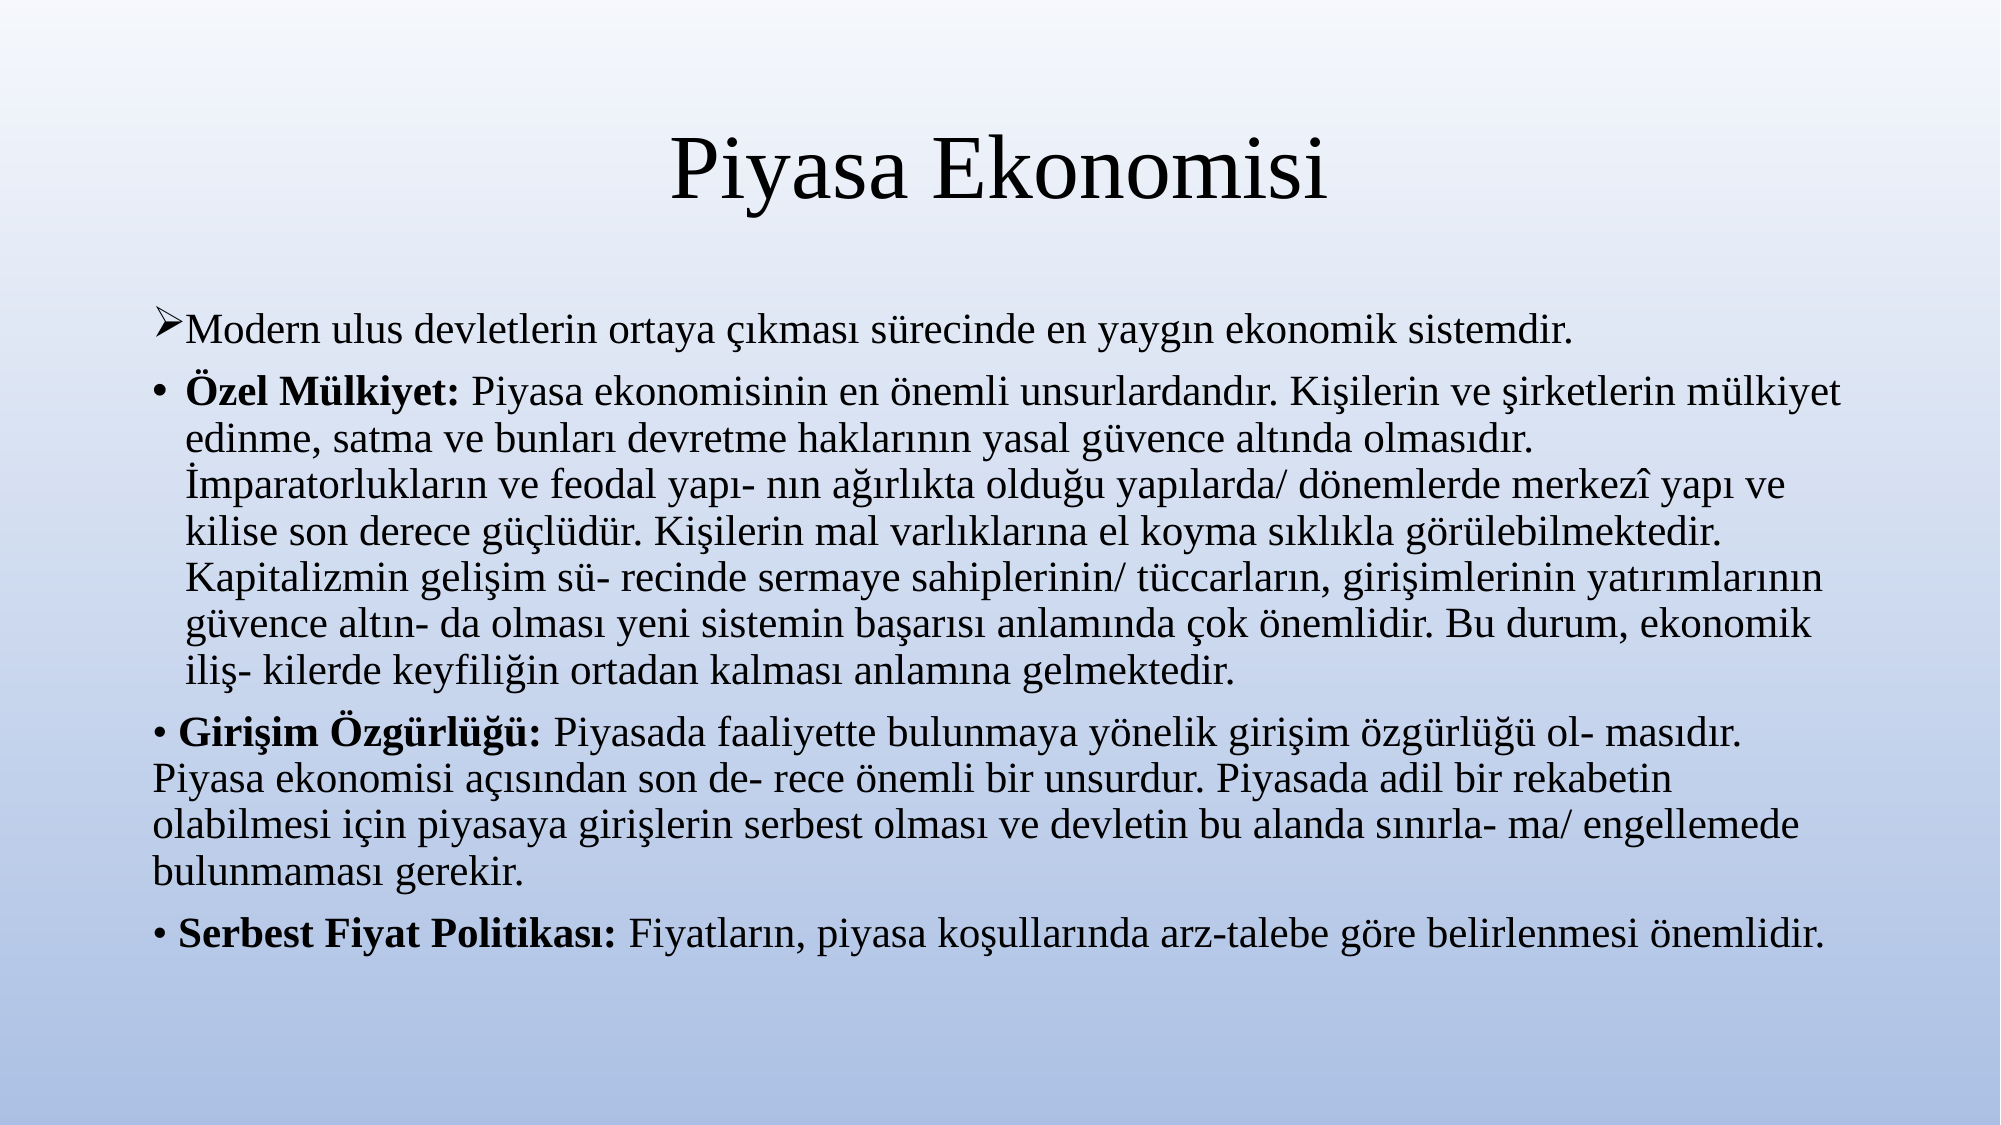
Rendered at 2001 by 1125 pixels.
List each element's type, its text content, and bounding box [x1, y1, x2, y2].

title Piyasa Ekonomisi [137, 59, 1863, 278]
list Modern ulus devletlerin ortaya çıkması sürecinde en yaygın ekonomik sistemdir. Özel Mülkiyet: Piyasa ekonomisinin en önemli unsurlardandır. Kişilerin ve şirketlerin mülkiyet edinme, satma ve bunları devretme haklarının yasal güvence altında olmasıdır. İmparatorlukların ve feodal yapı- nın ağırlıkta olduğu yapılarda/ dönemlerde merkezî yapı ve kilise son derece güçlüdür. Kişilerin mal varlıklarına el koyma sıklıkla görülebilmektedir. Kapitalizmin gelişim sü- recinde sermaye sahiplerinin/ tüccarların, girişimlerinin yatırımlarının güvence altın- da olması yeni sistemin başarısı anlamında çok önemlidir. Bu durum, ekonomik iliş- kilerde keyfiliğin ortadan kalması anlamına gelmektedir. • Girişim Özgürlüğü: Piyasada faaliyette bulunmaya yönelik girişim özgürlüğü ol- masıdır. Piyasa ekonomisi açısından son de- rece önemli bir unsurdur. Piyasada adil bir rekabetin olabilmesi için piyasaya girişlerin serbest olması ve devletin bu alanda sınırla- ma/ engellemede bulunmaması gerekir. • Serbest Fiyat Politikası: Fiyatların, piyasa koşullarında arz-talebe göre belirlenmesi önemlidir. [137, 299, 1863, 1014]
